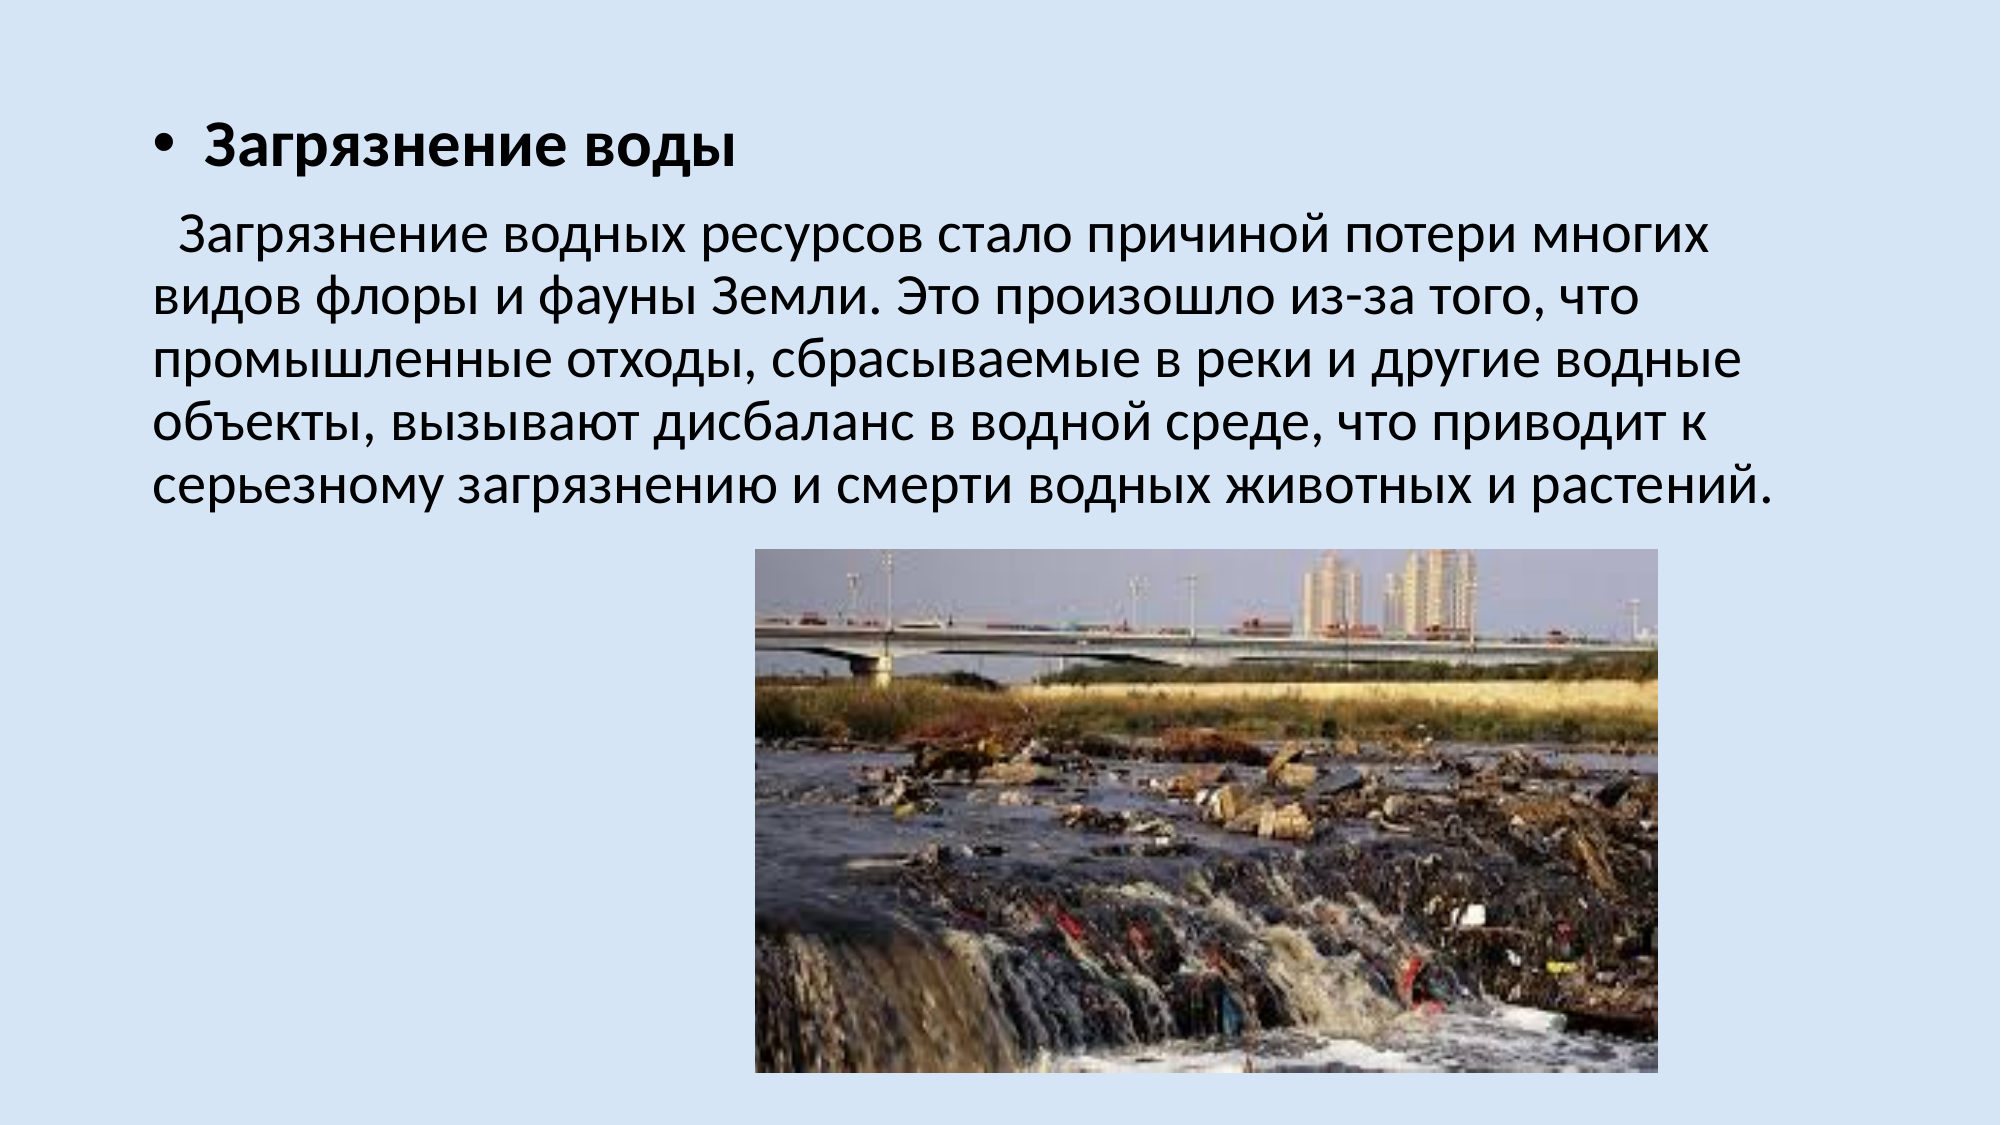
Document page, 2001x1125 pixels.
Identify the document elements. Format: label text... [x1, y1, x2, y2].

picture [755, 549, 1658, 1073]
list Загрязнение воды Загрязнение водных ресурсов стало причиной потери многих видов флоры и фауны Земли. Это произошло из-за того, что промышленные отходы, сбрасываемые в реки и другие водные объекты, вызывают дисбаланс в водной среде, что приводит к серьезному загрязнению и смерти водных животных и растений. [137, 101, 1863, 998]
